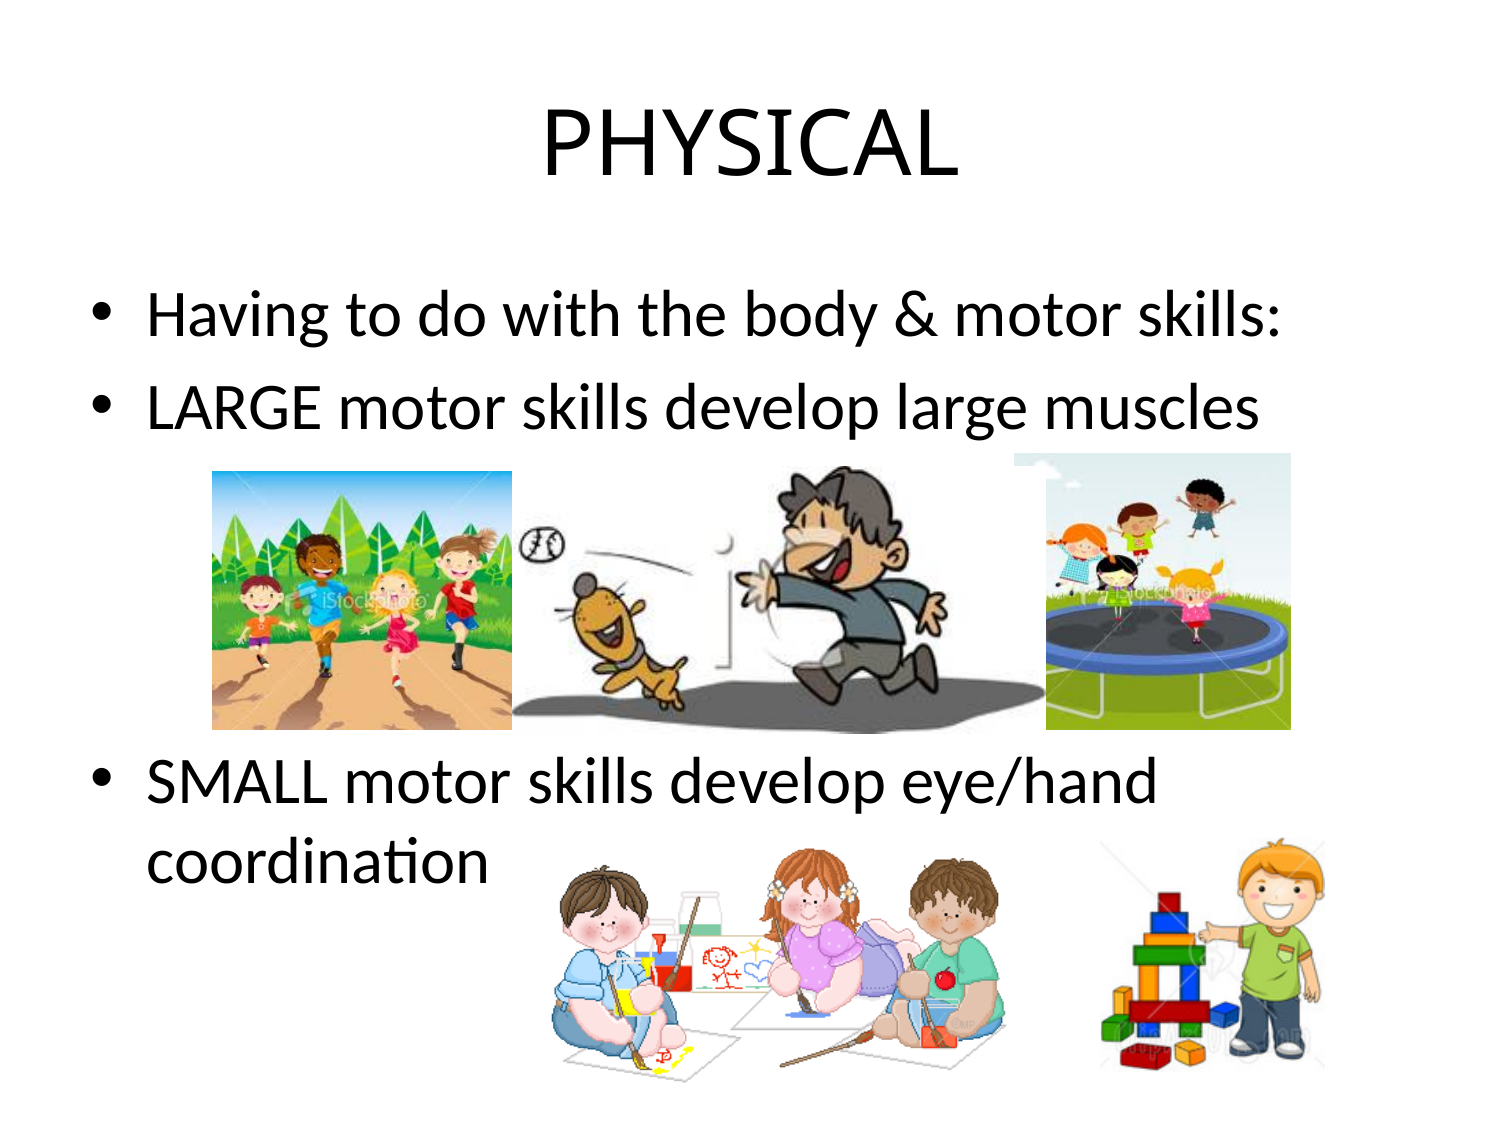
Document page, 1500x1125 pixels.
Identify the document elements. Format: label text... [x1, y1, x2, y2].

picture [212, 453, 1291, 734]
picture [541, 824, 1020, 1085]
list Having to do with the body & motor skills: LARGE motor skills develop large muscles SMALL motor skills develop eye/hand coordination [75, 262, 1425, 1005]
picture [1099, 837, 1326, 1072]
title PHYSICAL [75, 45, 1425, 233]
